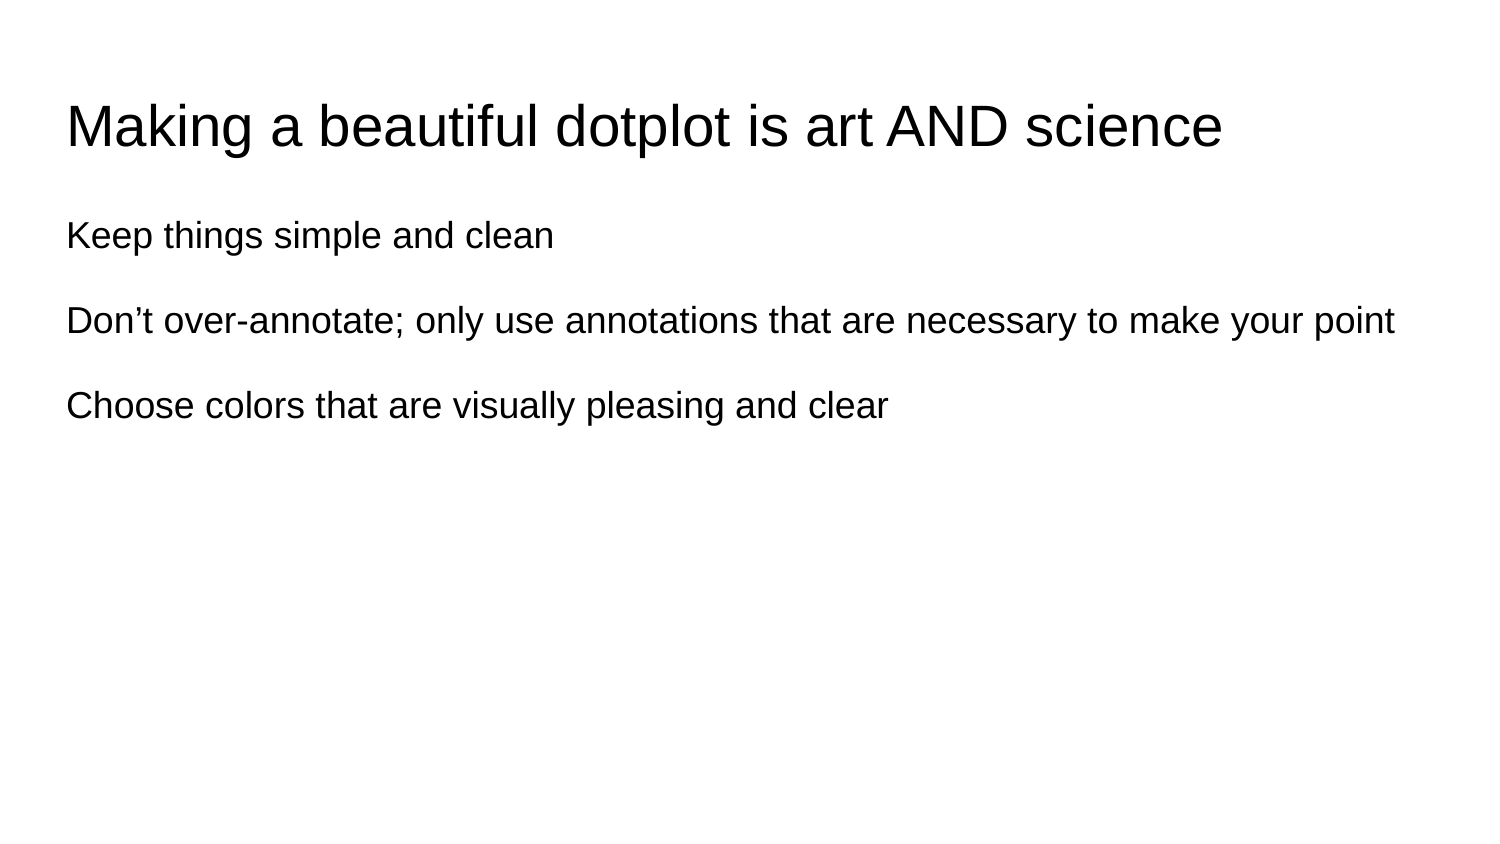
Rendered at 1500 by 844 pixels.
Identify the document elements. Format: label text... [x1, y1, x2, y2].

title Making a beautiful dotplot is art AND science [51, 72, 1449, 167]
list Keep things simple and clean Don’t over-annotate; only use annotations that are necessary to make your point Choose colors that are visually pleasing and clear [51, 189, 1449, 750]
